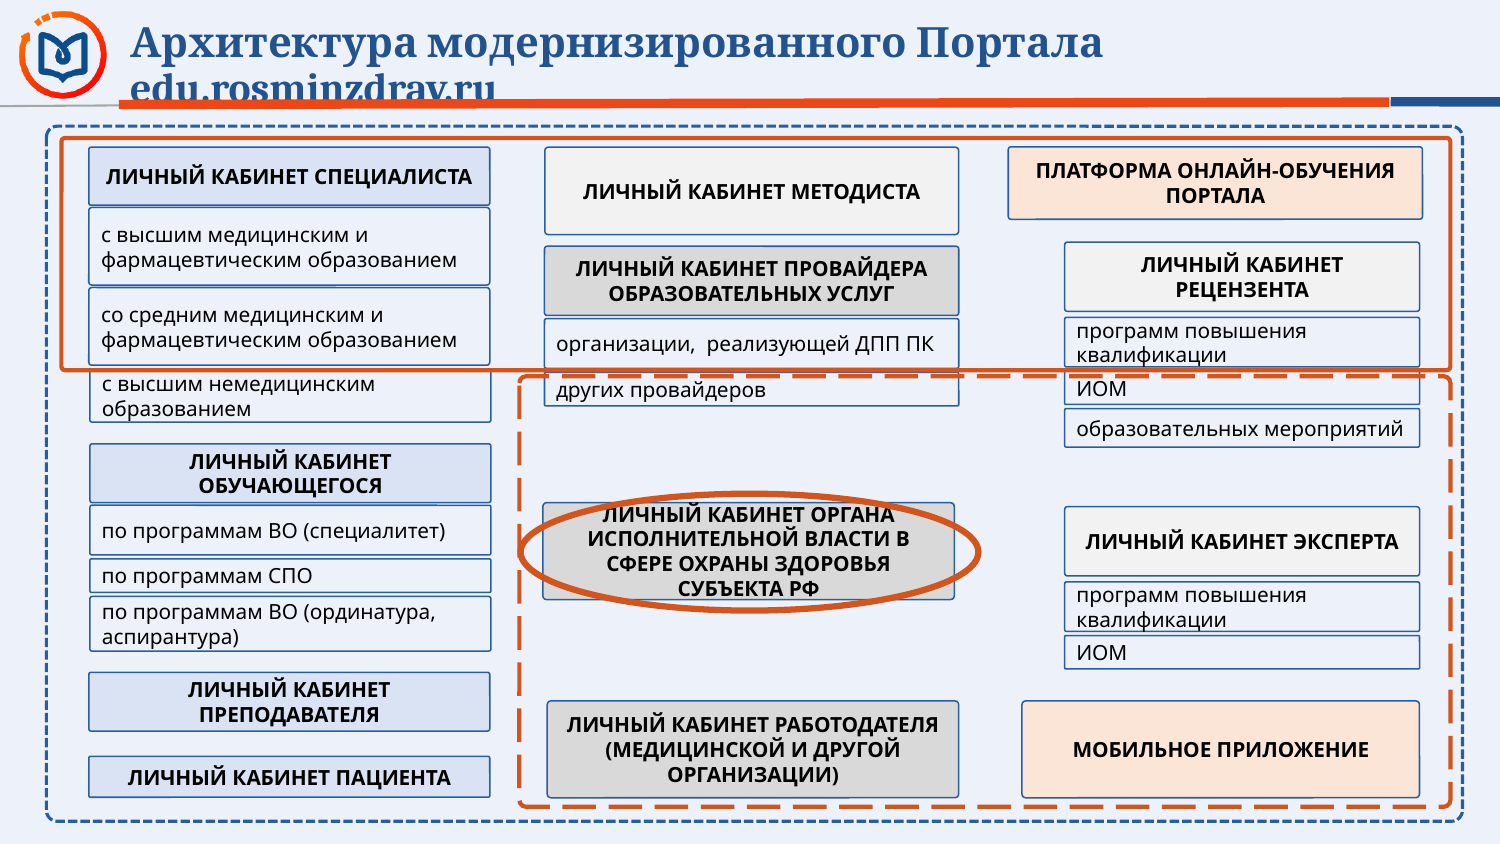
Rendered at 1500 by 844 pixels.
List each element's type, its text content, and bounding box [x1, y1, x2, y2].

text_box по программам ВО (специалитет) [88, 504, 492, 556]
text_box по программам СПО [88, 557, 492, 594]
text_box [60, 136, 1452, 372]
text_box Личный кабинет обучающегося [88, 442, 492, 504]
picture [17, 9, 108, 100]
text_box ИОМ [1063, 372, 1421, 376]
title Архитектура модернизированного Портала edu.rosminzdrav.ru [118, 33, 1483, 99]
text_box [519, 492, 980, 612]
text_box Личный кабинет преподавателя [87, 671, 491, 733]
text_box с высшим немедицинским образованием [88, 372, 492, 424]
text_box [45, 125, 1464, 823]
text_box других провайдеров [543, 372, 960, 376]
text_box [518, 375, 1452, 808]
text_box по программам ВО (ординатура, аспирантура) [88, 595, 492, 653]
text_box Личный кабинет пациента [87, 755, 491, 799]
